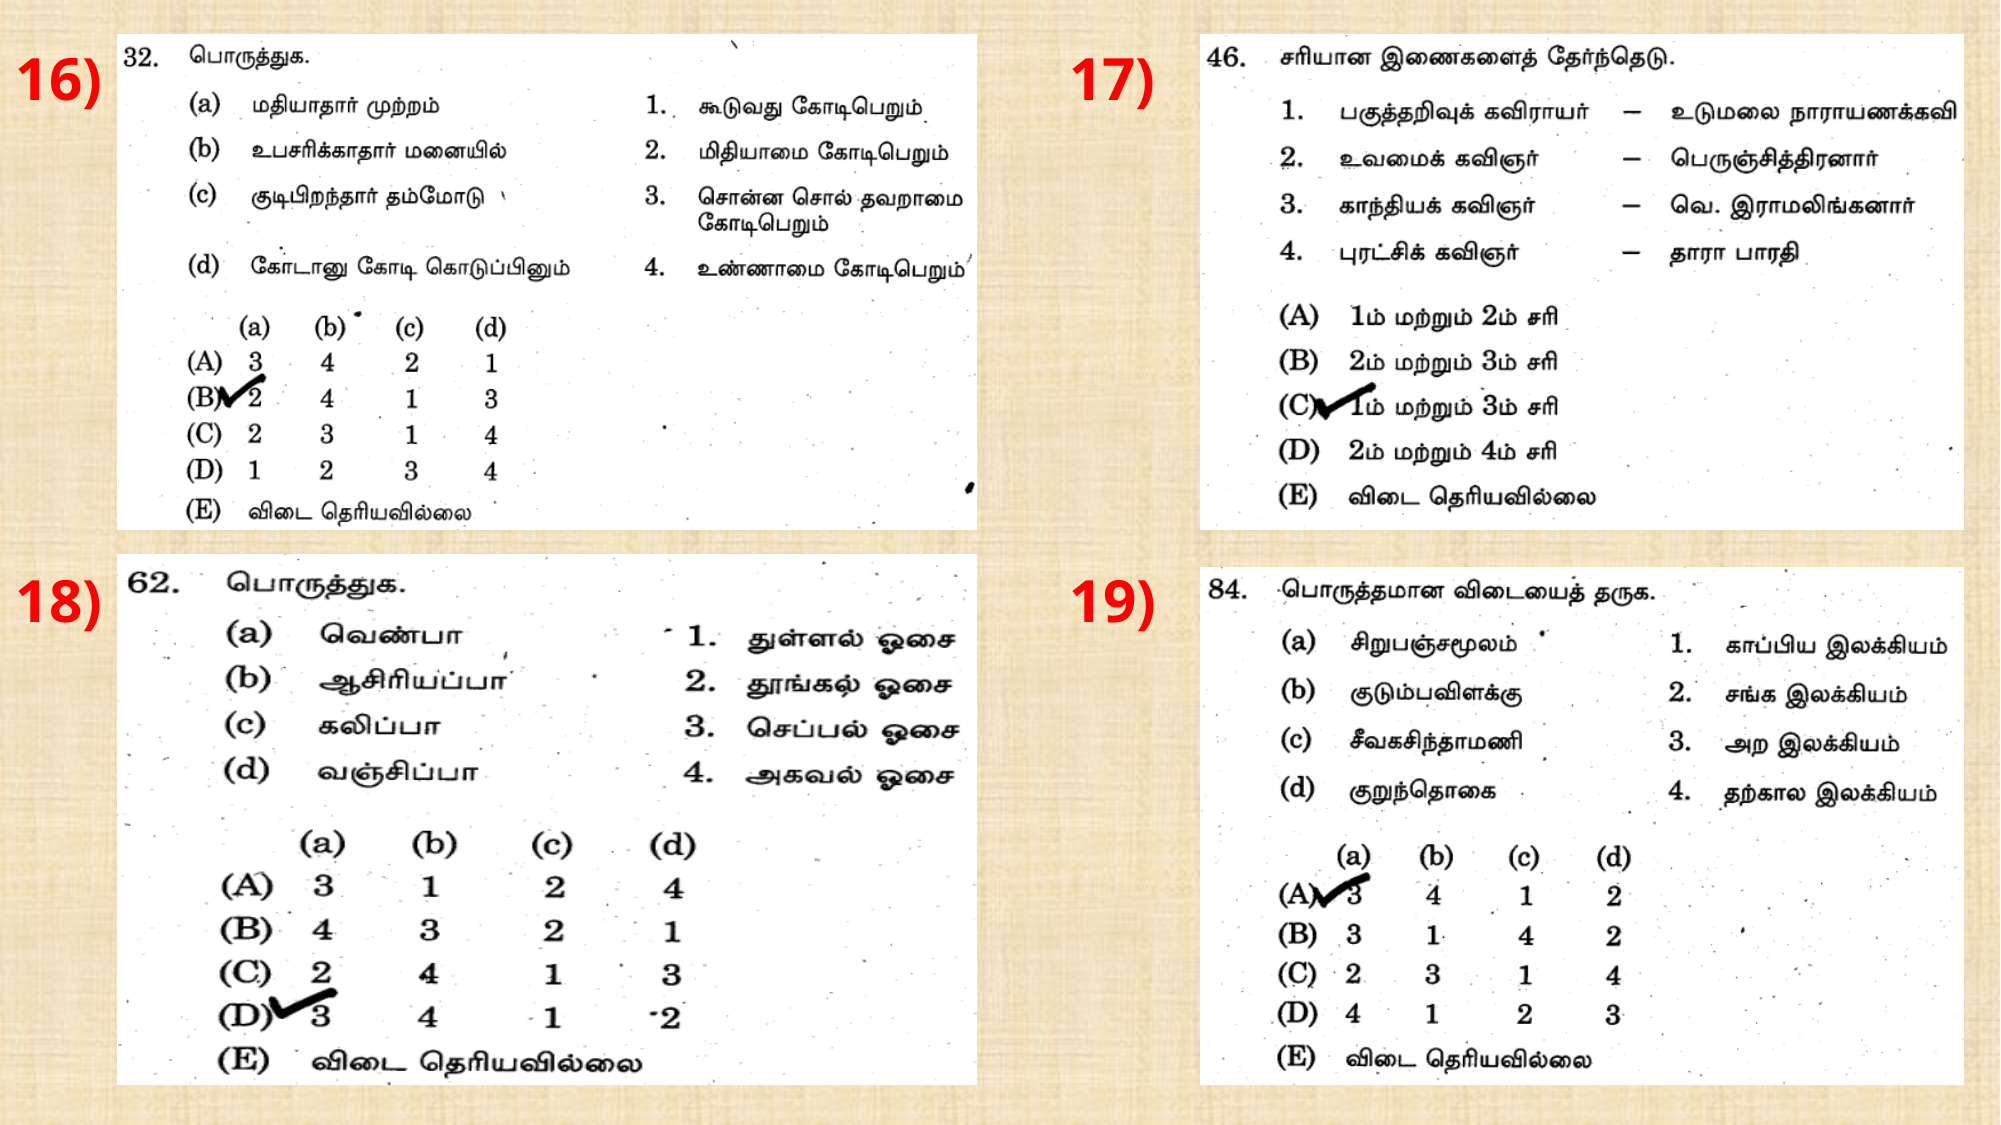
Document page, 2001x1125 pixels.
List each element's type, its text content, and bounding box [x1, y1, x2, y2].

text_box 17) [1053, 35, 1172, 120]
picture [1199, 34, 1964, 530]
text_box 19) [1053, 557, 1172, 642]
picture [117, 554, 977, 1085]
text_box 16) [0, 35, 117, 120]
picture [1199, 567, 1964, 1085]
text_box 18) [0, 557, 117, 642]
picture [117, 34, 977, 530]
